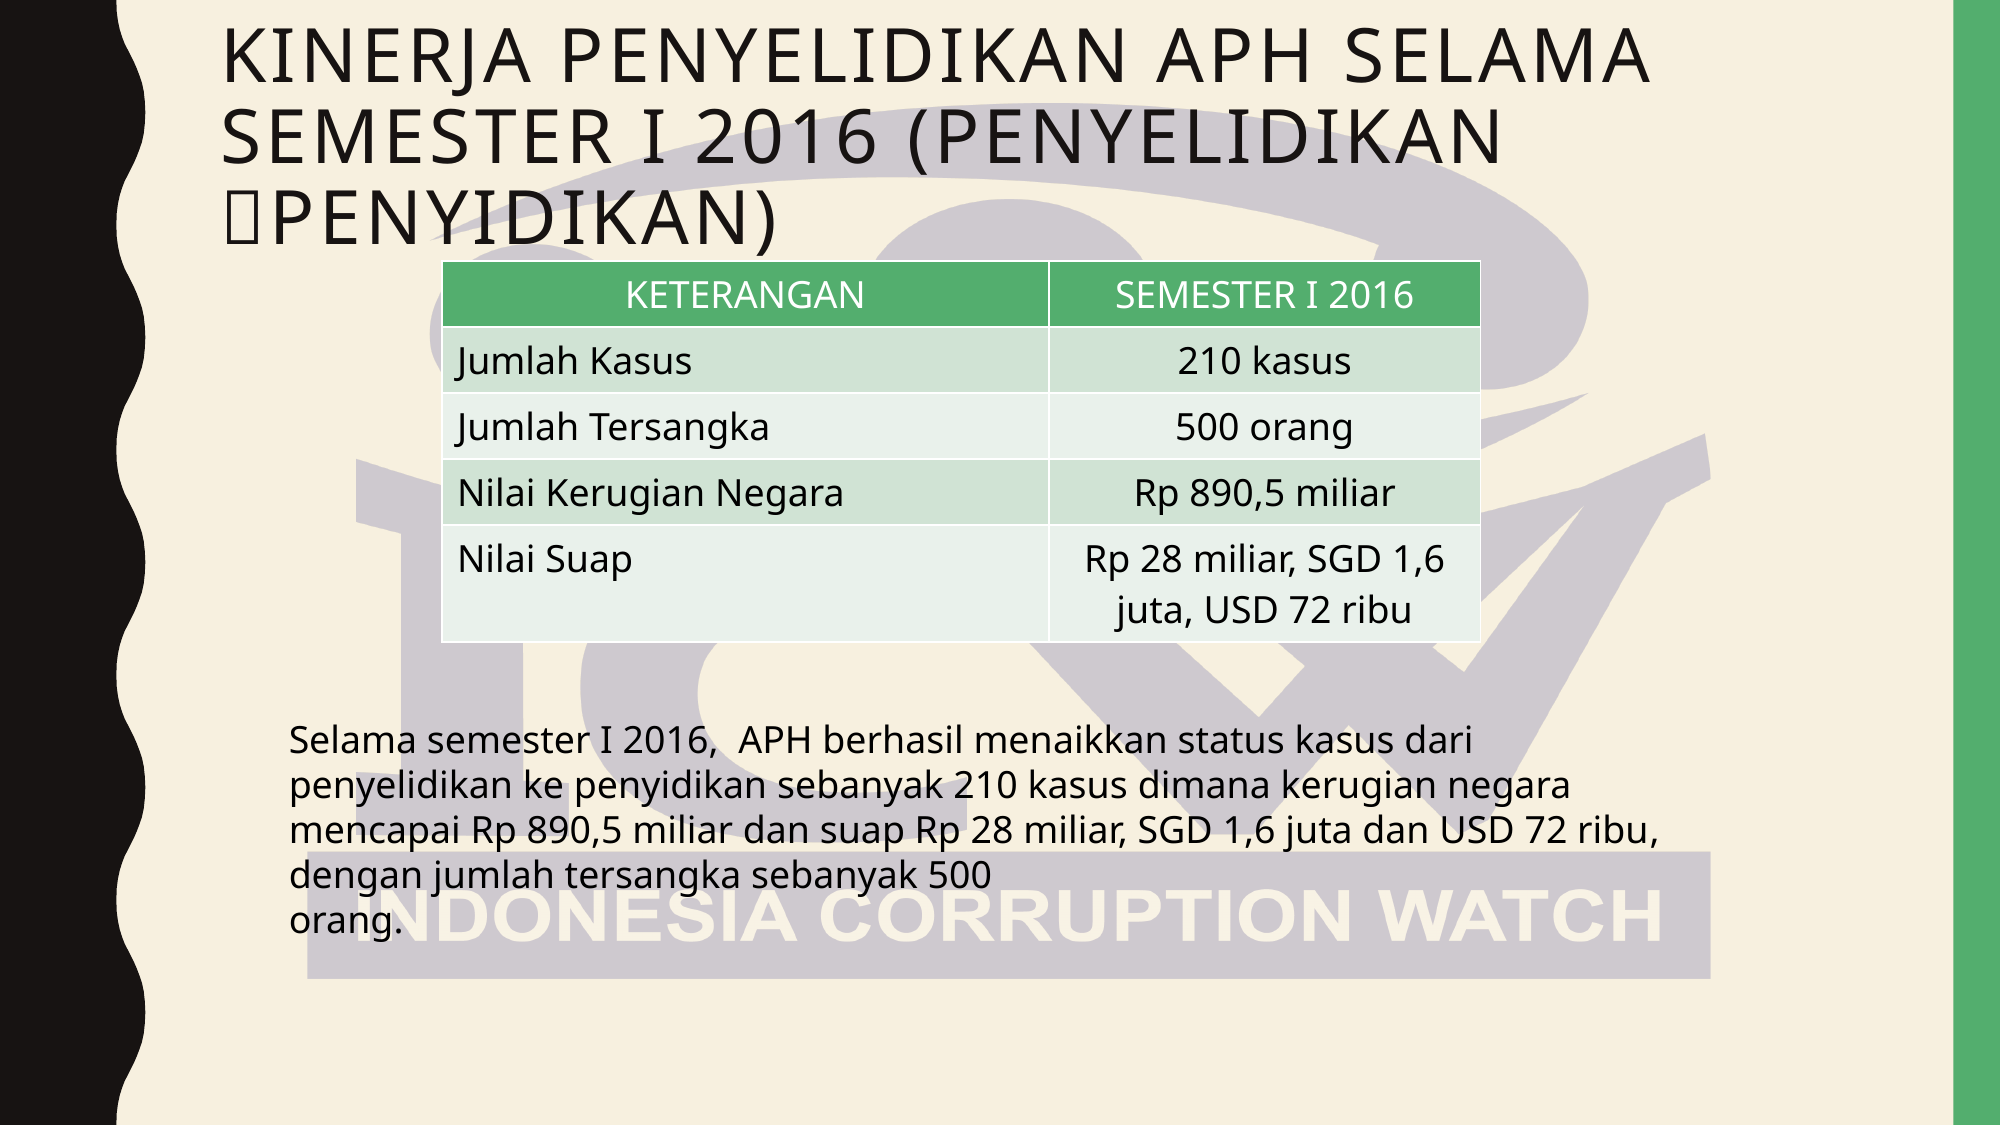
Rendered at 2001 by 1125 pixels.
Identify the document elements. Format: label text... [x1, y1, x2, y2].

table_cell Nilai Suap [443, 526, 1048, 641]
table_cell Rp 28 miliar, SGD 1,6 juta, USD 72 ribu [1050, 526, 1480, 641]
text_box [306, 227, 1712, 980]
title KINERJA PENYELIDIKAN APH selama SEMESTER I 2016 (PENYELIDIKAN PENYIDIKAN) [205, 10, 1875, 227]
table_cell Rp 890,5 miliar [1050, 460, 1480, 524]
table_cell Jumlah Tersangka [443, 394, 1048, 458]
table_cell 210 kasus [1050, 328, 1480, 392]
table_header KETERANGAN [443, 262, 1048, 326]
table_header SEMESTER I 2016 [1050, 262, 1480, 326]
table_cell Nilai Kerugian Negara [443, 460, 1048, 524]
table_cell Jumlah Kasus [443, 328, 1048, 392]
text_box Selama semester I 2016, APH berhasil menaikkan status kasus dari penyelidikan ke penyidikan sebanyak 210 kasus dimana kerugian negara mencapai Rp 890,5 miliar dan suap Rp 28 miliar, SGD 1,6 juta dan USD 72 ribu, dengan jumlah tersangka sebanyak 500 orang. [273, 708, 1696, 949]
table_cell 500 orang [1050, 394, 1480, 458]
